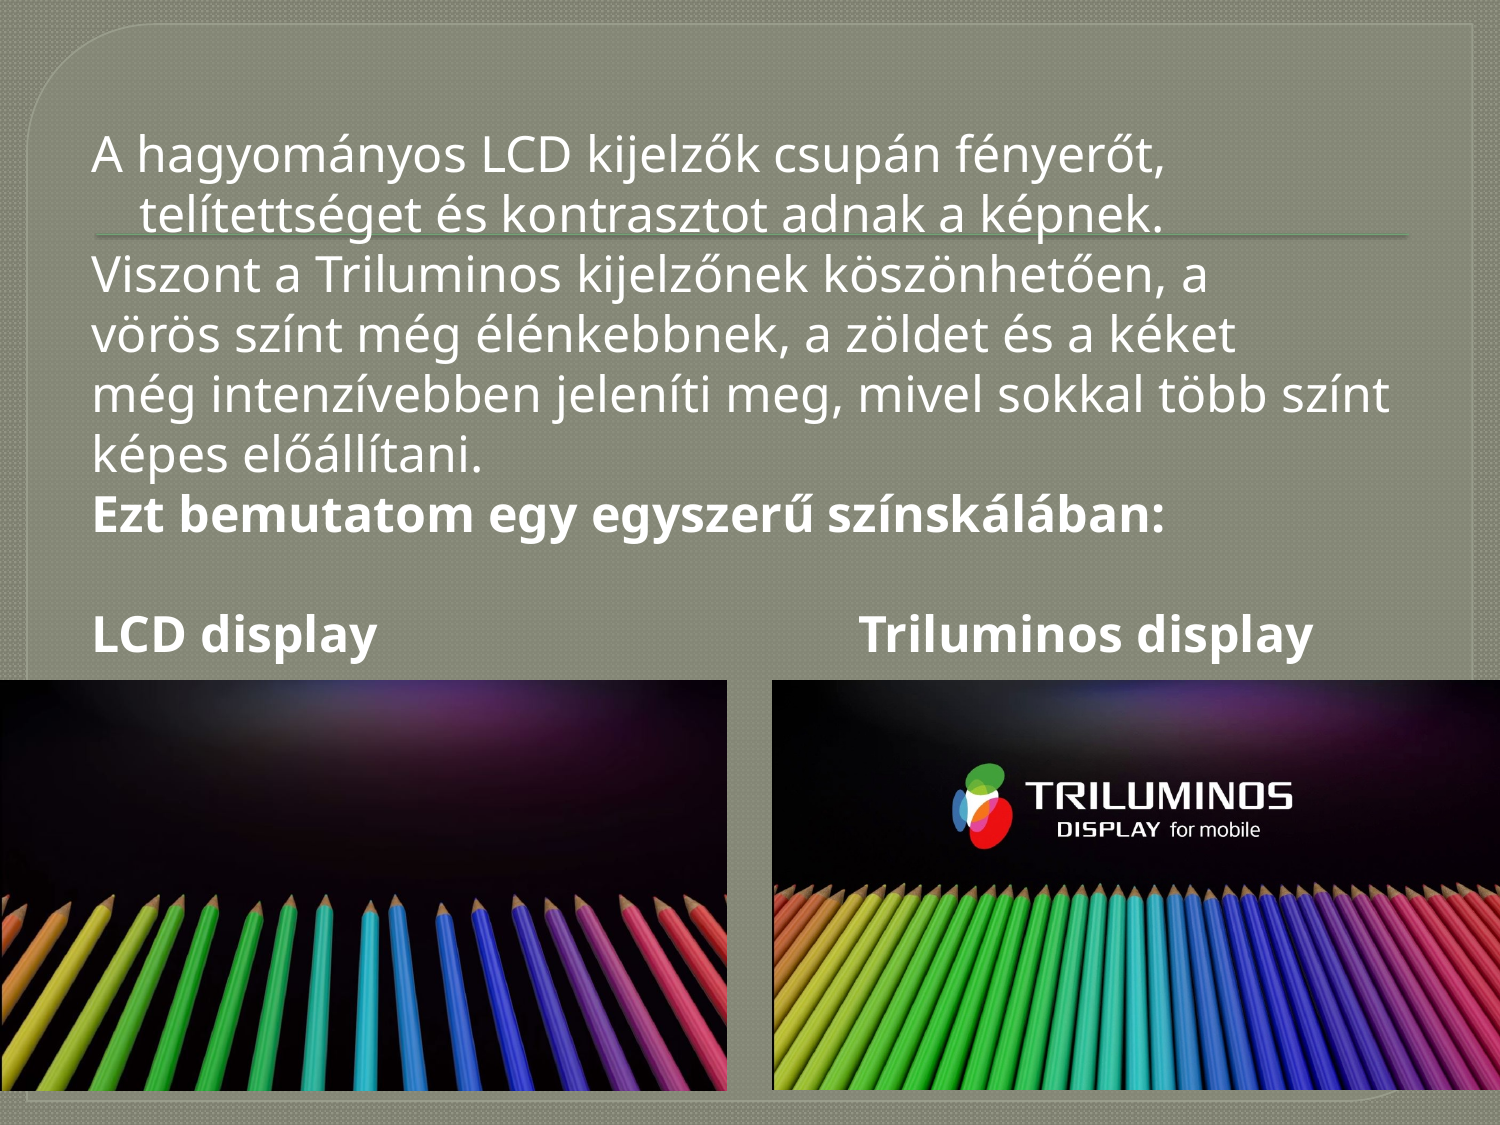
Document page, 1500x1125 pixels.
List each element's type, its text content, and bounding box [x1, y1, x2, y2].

picture [772, 680, 1500, 1090]
picture [0, 680, 728, 1091]
list A hagyományos LCD kijelzők csupán fényerőt, telítettséget és kontrasztot adnak a képnek. Viszont a Triluminos kijelzőnek köszönhetően, a vörös színt még élénkebbnek, a zöldet és a kéket még intenzívebben jeleníti meg, mivel sokkal több színt képes előállítani. Ezt bemutatom egy egyszerű színskálában: LCD display Triluminos display [76, 115, 1427, 786]
